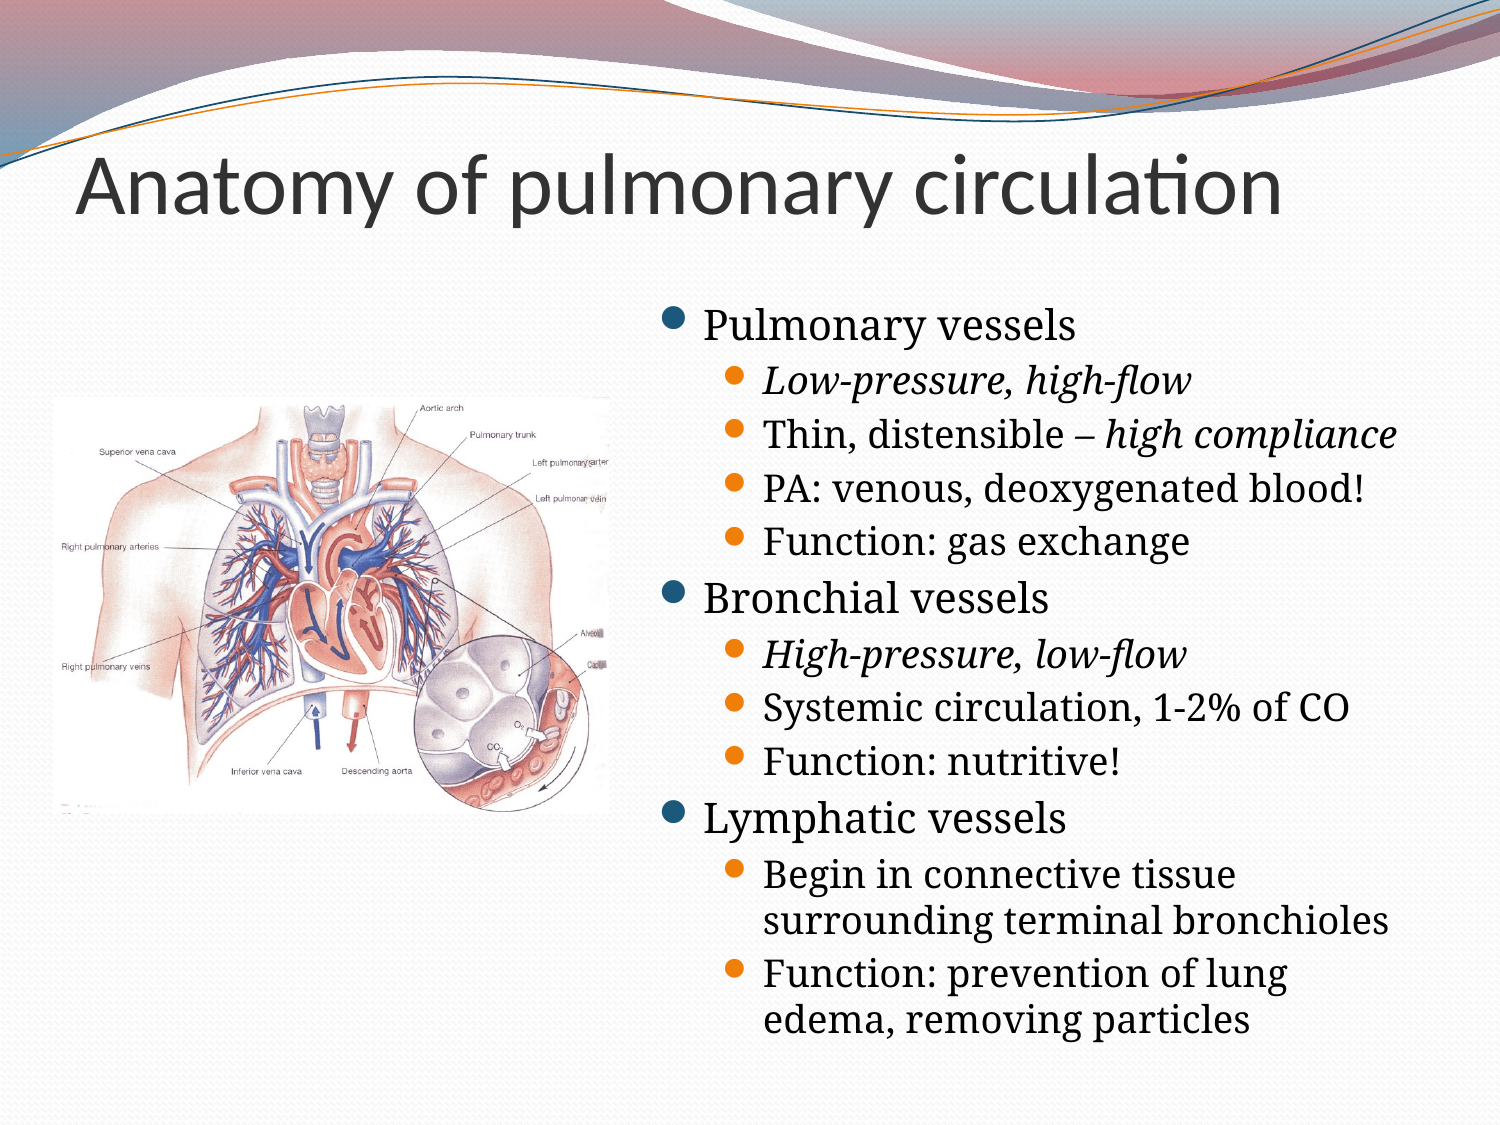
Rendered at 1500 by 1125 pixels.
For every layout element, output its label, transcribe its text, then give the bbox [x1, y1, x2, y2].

list Pulmonary vessels Low-pressure, high-flow Thin, distensible – high compliance PA: venous, deoxygenated blood! Function: gas exchange Bronchial vessels High-pressure, low-flow Systemic circulation, 1-2% of CO Function: nutritive! Lymphatic vessels Begin in connective tissue surrounding terminal bronchioles Function: prevention of lung edema, removing particles [643, 290, 1425, 1083]
picture [52, 396, 609, 814]
title Anatomy of pulmonary circulation [75, 44, 1425, 232]
